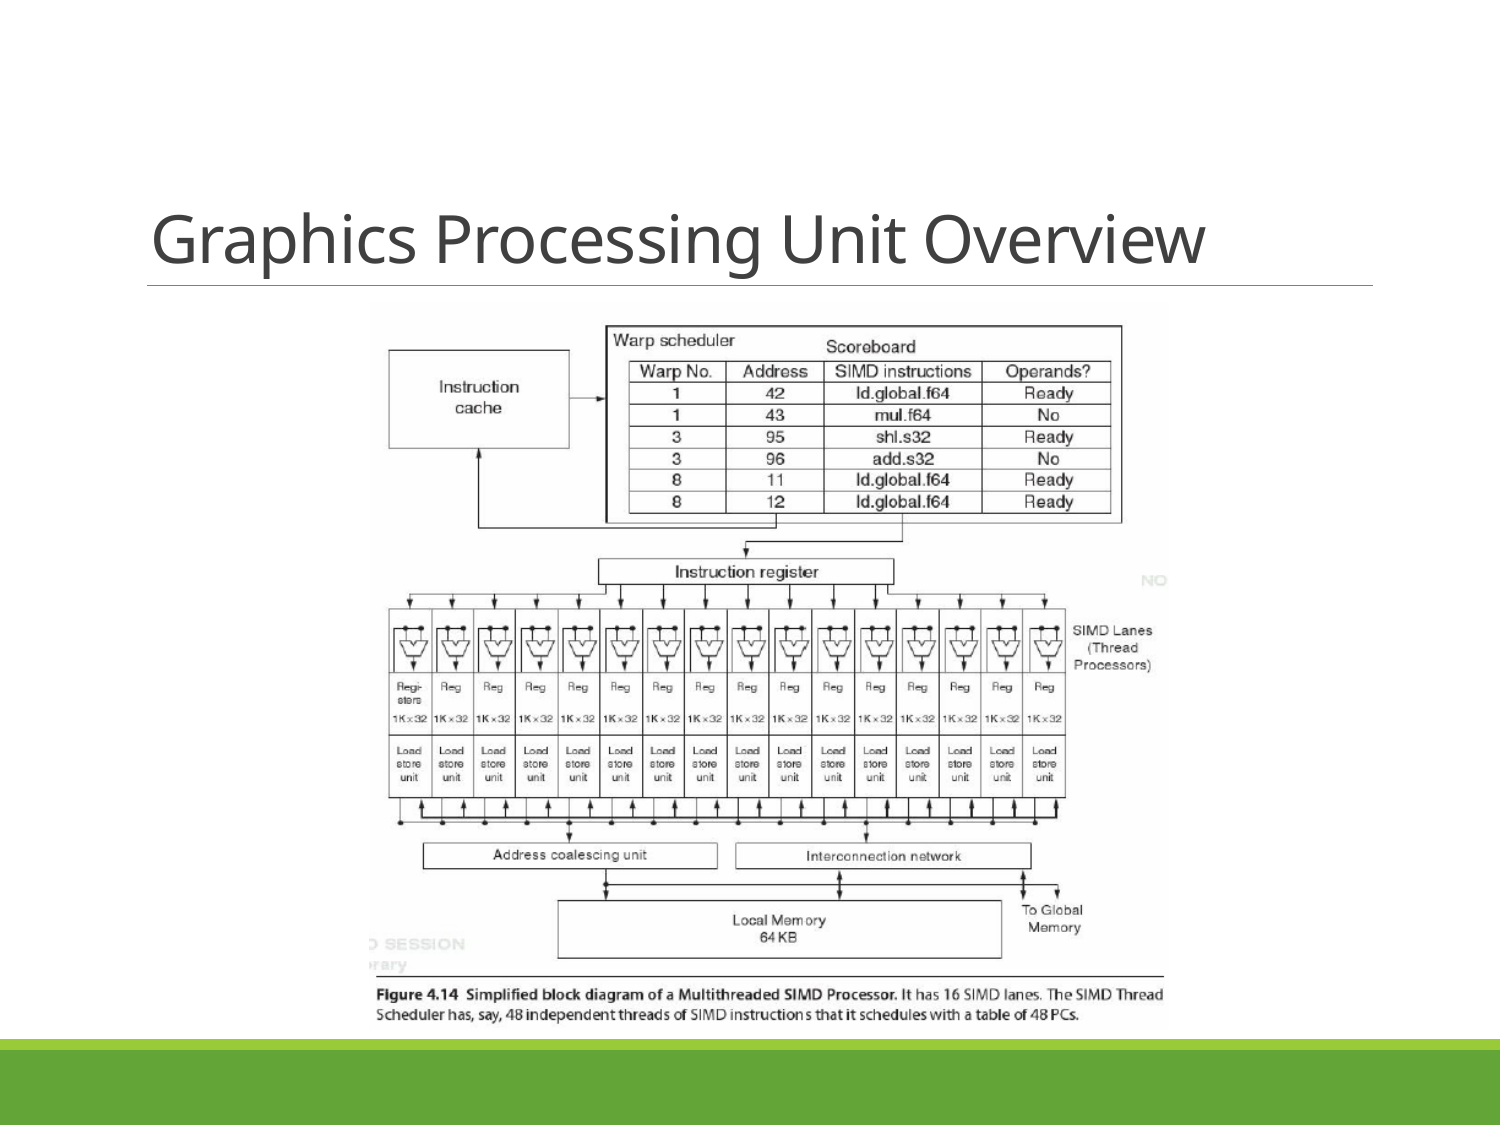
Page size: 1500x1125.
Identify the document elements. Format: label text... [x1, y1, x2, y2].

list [369, 302, 1170, 1031]
title Graphics Processing Unit Overview [135, 47, 1373, 285]
